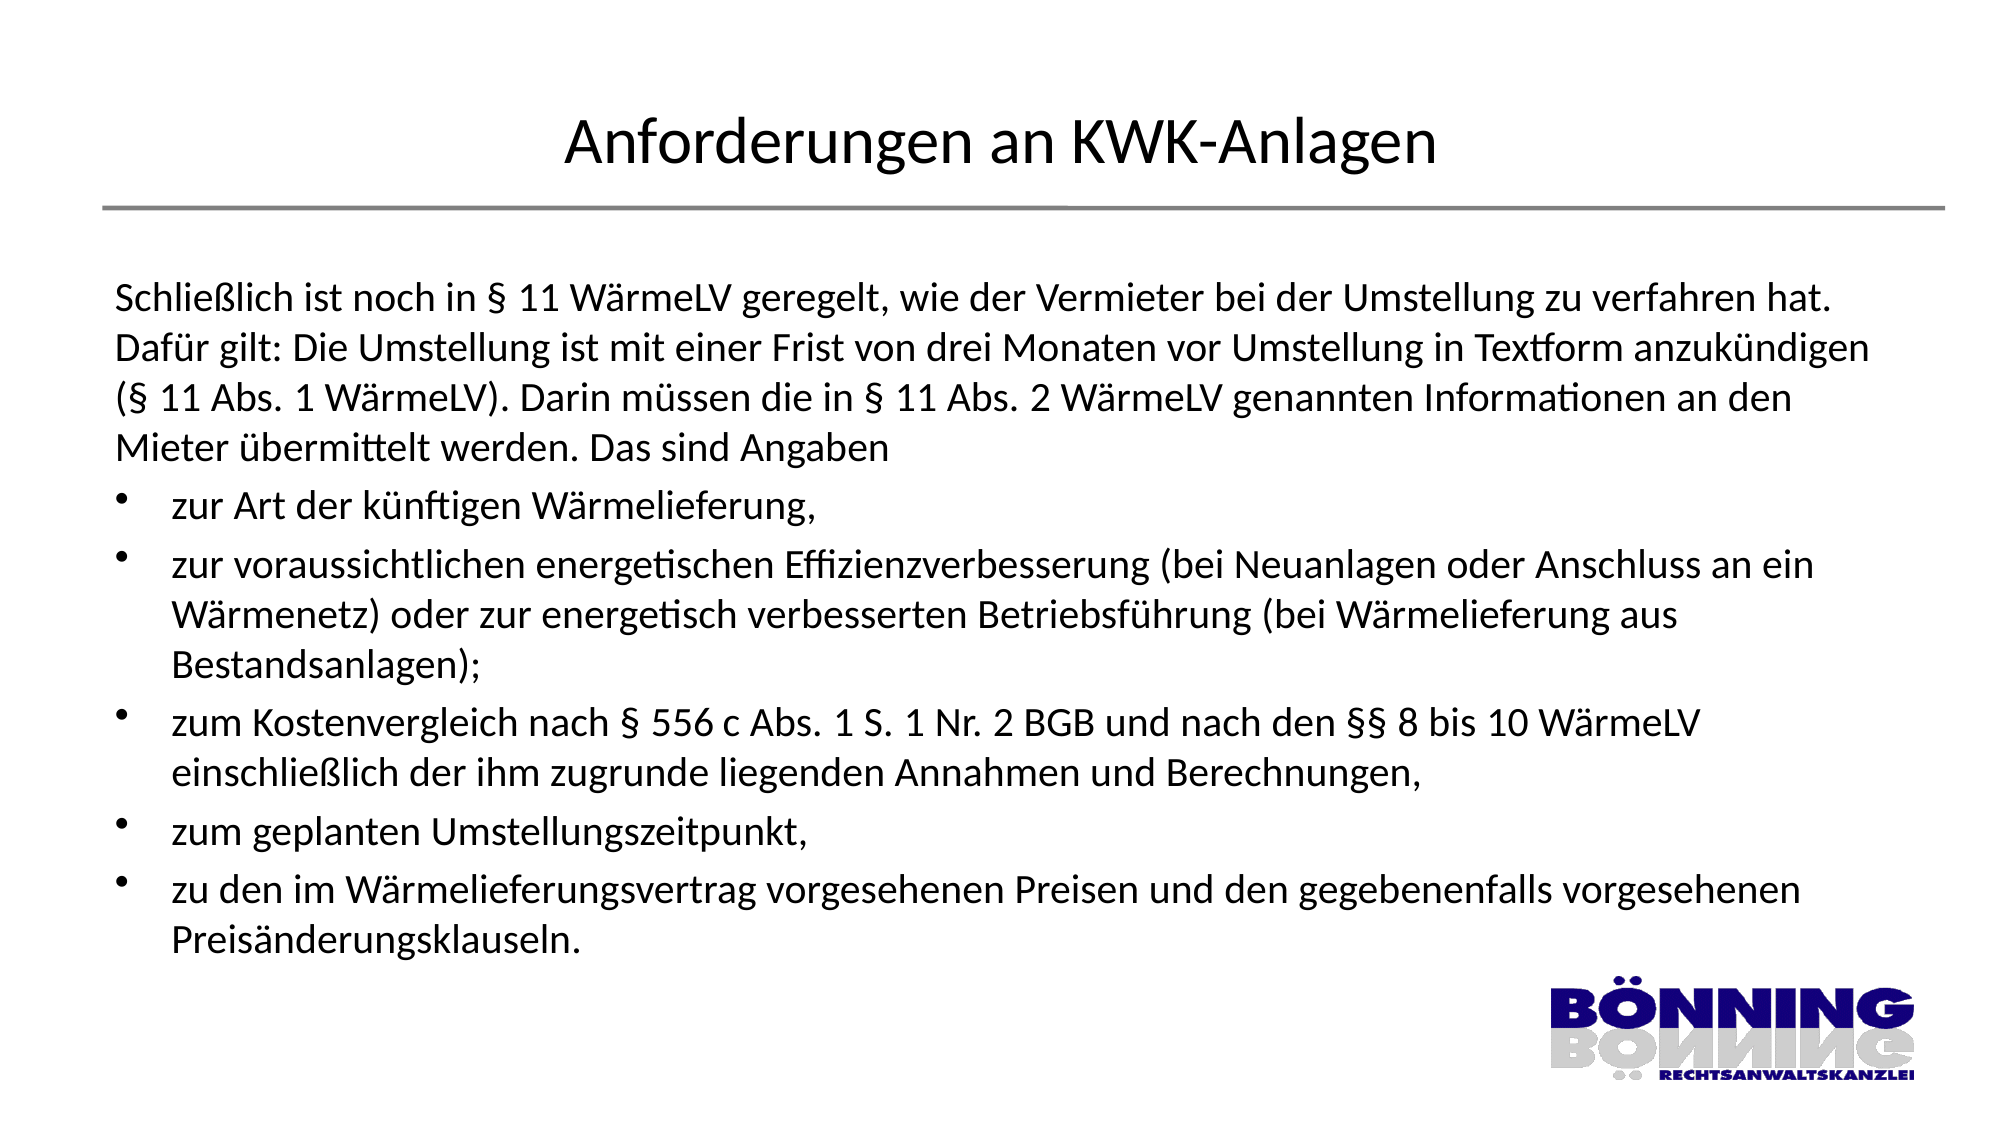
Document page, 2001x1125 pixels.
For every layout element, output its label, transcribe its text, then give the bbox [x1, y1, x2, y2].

title Anforderungen an KWK-Anlagen [326, 42, 1677, 231]
list Schließlich ist noch in § 11 WärmeLV geregelt, wie der Vermieter bei der Umstellung zu verfahren hat. Dafür gilt: Die Umstellung ist mit einer Frist von drei Monaten vor Umstellung in Textform anzukündigen (§ 11 Abs. 1 WärmeLV). Darin müssen die in § 11 Abs. 2 WärmeLV genannten Informationen an den Mieter übermittelt werden. Das sind Angaben zur Art der künftigen Wärmelieferung, zur voraussichtlichen energetischen Effizienzverbesserung (bei Neuanlagen oder Anschluss an ein Wärmenetz) oder zur energetisch verbesserten Betriebsführung (bei Wärmelieferung aus Bestandsanlagen); zum Kostenvergleich nach § 556 c Abs. 1 S. 1 Nr. 2 BGB und nach den §§ 8 bis 10 WärmeLV einschließlich der ihm zugrunde liegenden Annahmen und Berechnungen, zum geplanten Umstellungszeitpunkt, zu den im Wärmelieferungsvertrag vorgesehenen Preisen und den gegebenenfalls vorgesehenen Preisänderungsklauseln. [99, 262, 1900, 1071]
picture [1551, 976, 1914, 1080]
